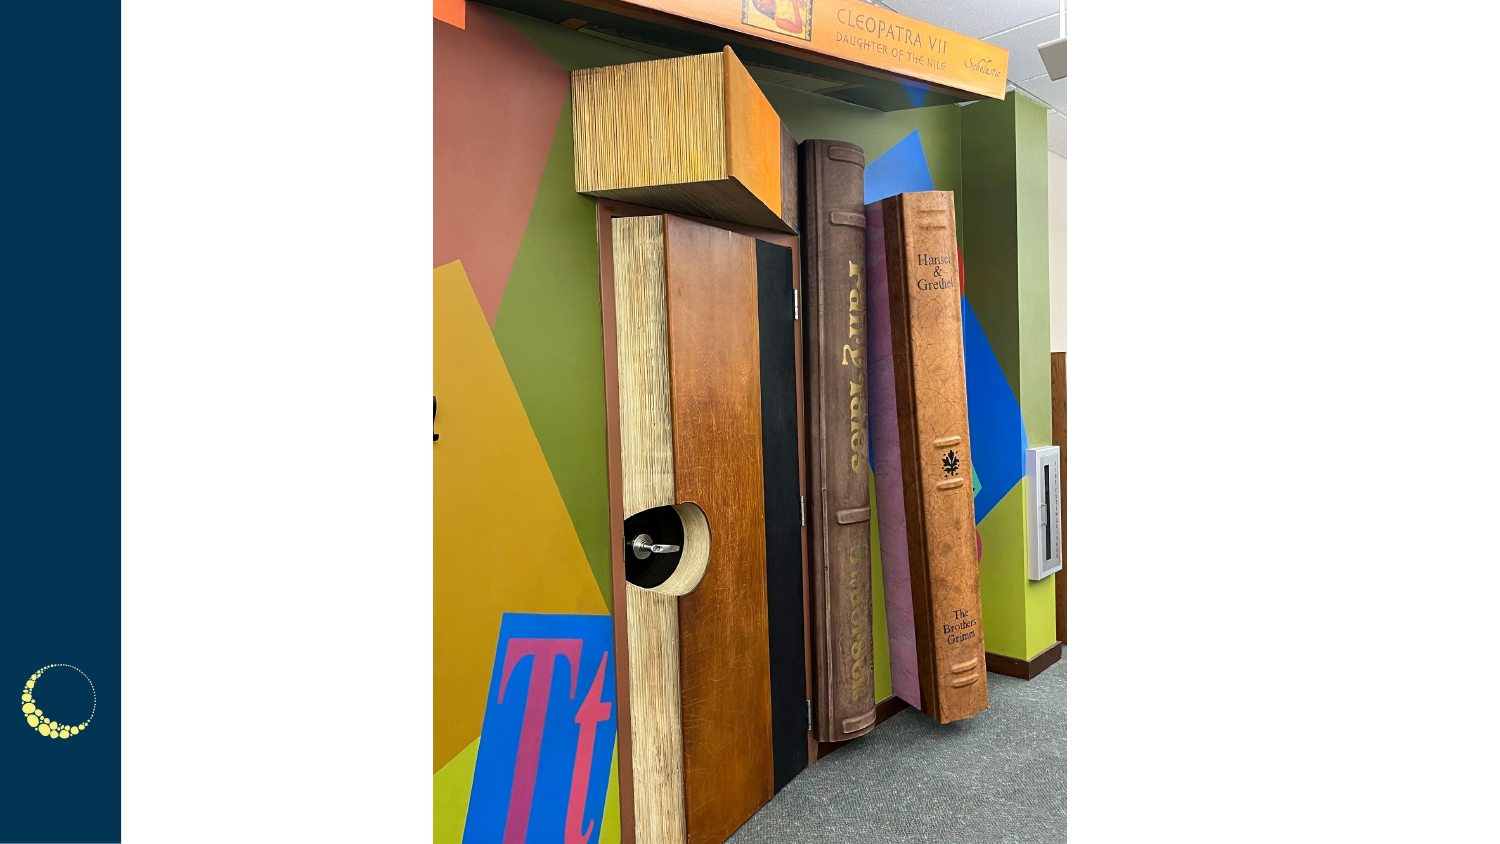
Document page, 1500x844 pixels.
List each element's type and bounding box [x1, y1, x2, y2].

picture [8, 651, 109, 751]
picture [433, 0, 1067, 844]
